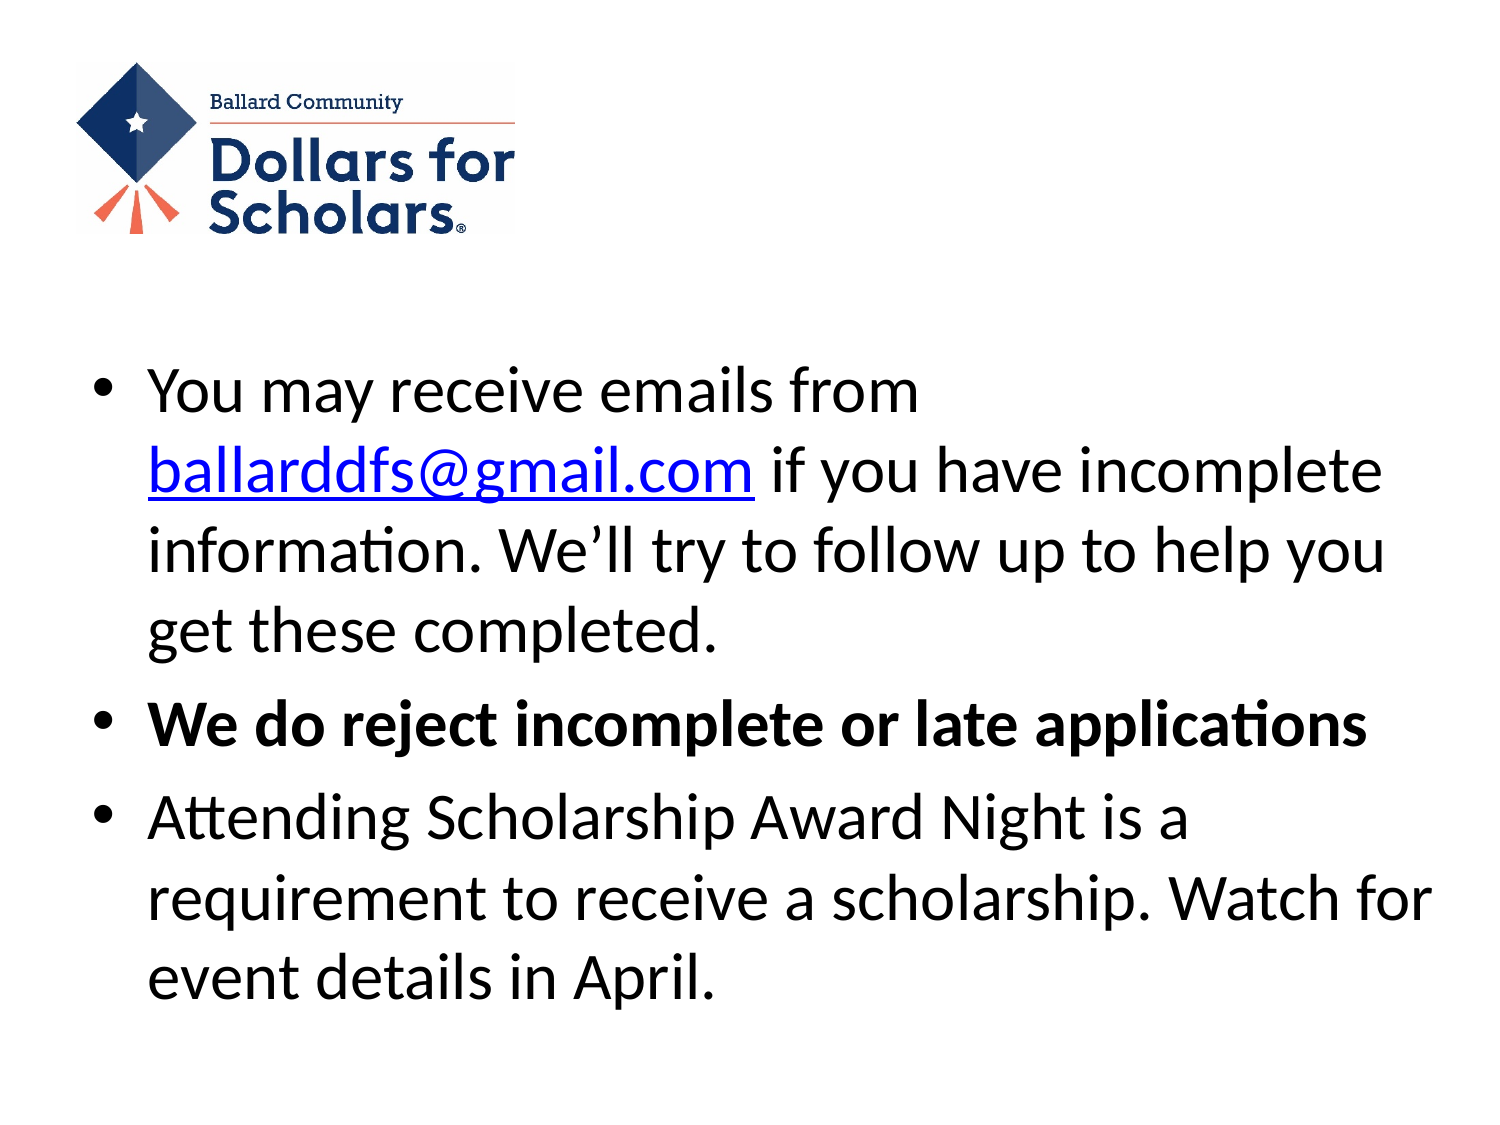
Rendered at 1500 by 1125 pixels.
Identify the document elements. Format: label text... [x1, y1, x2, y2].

list You may receive emails from ballarddfs@gmail.com if you have incomplete information. We’ll try to follow up to help you get these completed. We do reject incomplete or late applications Attending Scholarship Award Night is a requirement to receive a scholarship. Watch for event details in April. [76, 245, 1465, 1063]
picture [76, 62, 516, 235]
